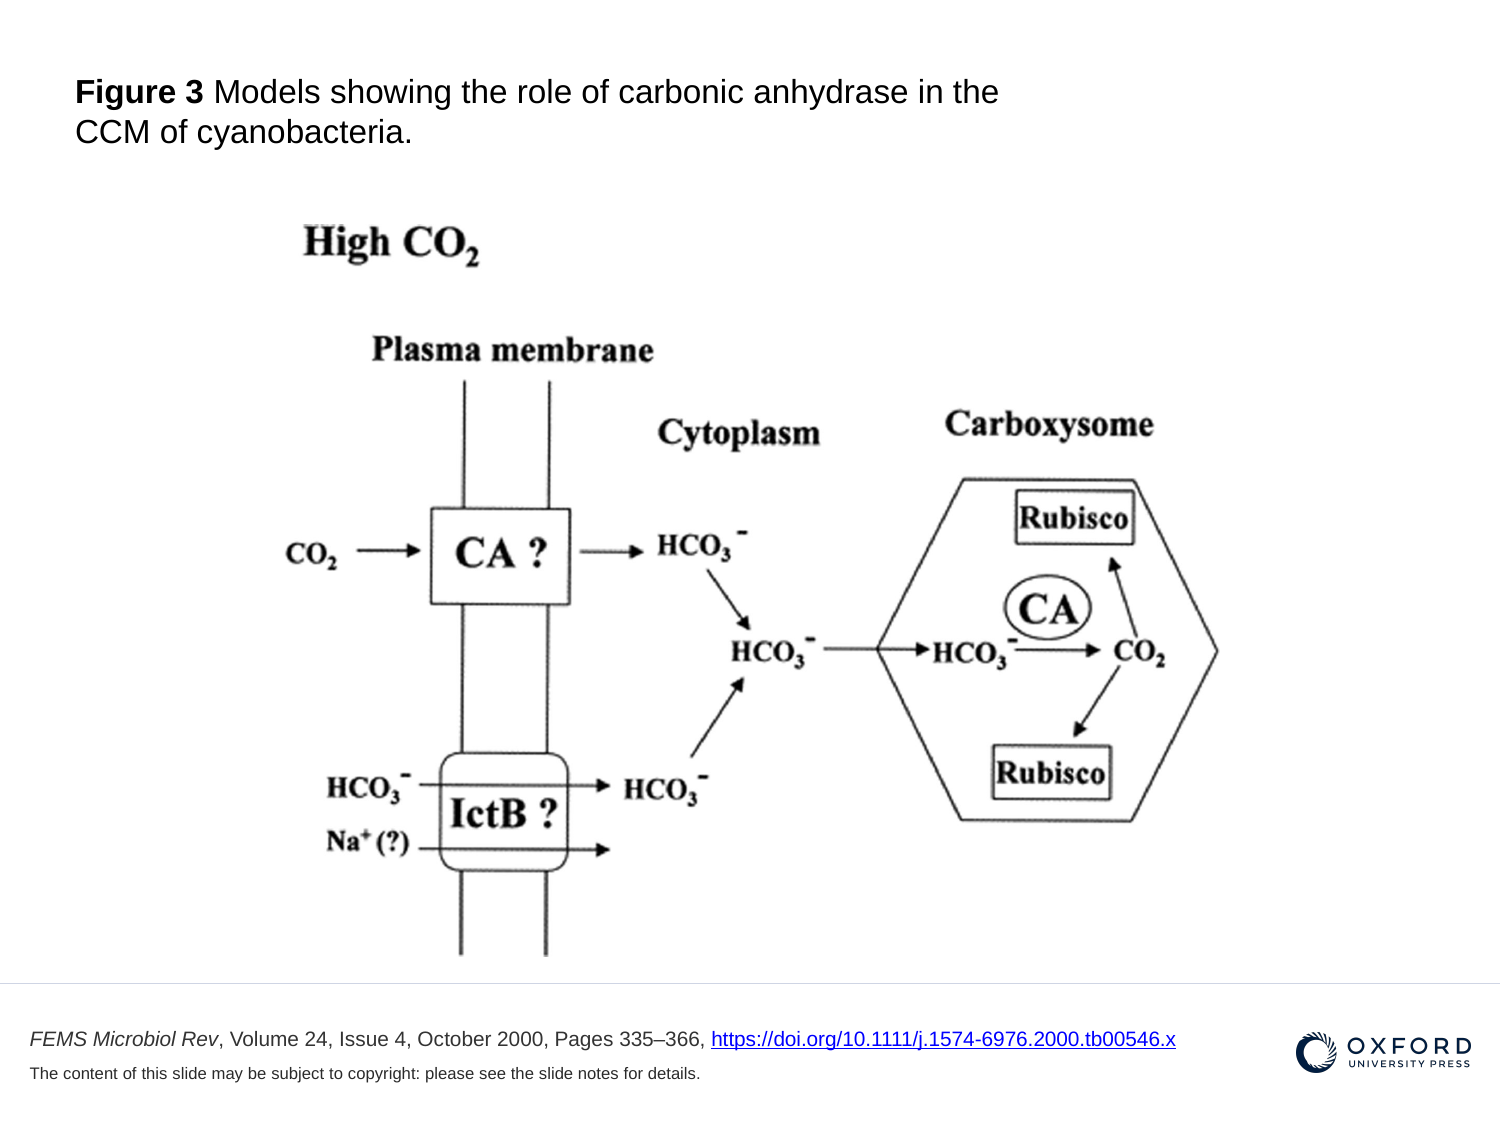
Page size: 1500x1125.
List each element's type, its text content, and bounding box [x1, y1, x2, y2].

footer FEMS Microbiol Rev, Volume 24, Issue 4, October 2000, Pages 335–366, https://doi.org/10.1111/j.1574-6976.2000.tb00546.x The content of this slide may be subject to copyright: please see the slide notes for details. [0, 983, 1260, 1125]
picture [281, 224, 1220, 957]
picture [1296, 1032, 1471, 1073]
title Figure 3 Models showing the role of carbonic anhydrase in the CCM of cyanobacteria. [75, 69, 1078, 171]
